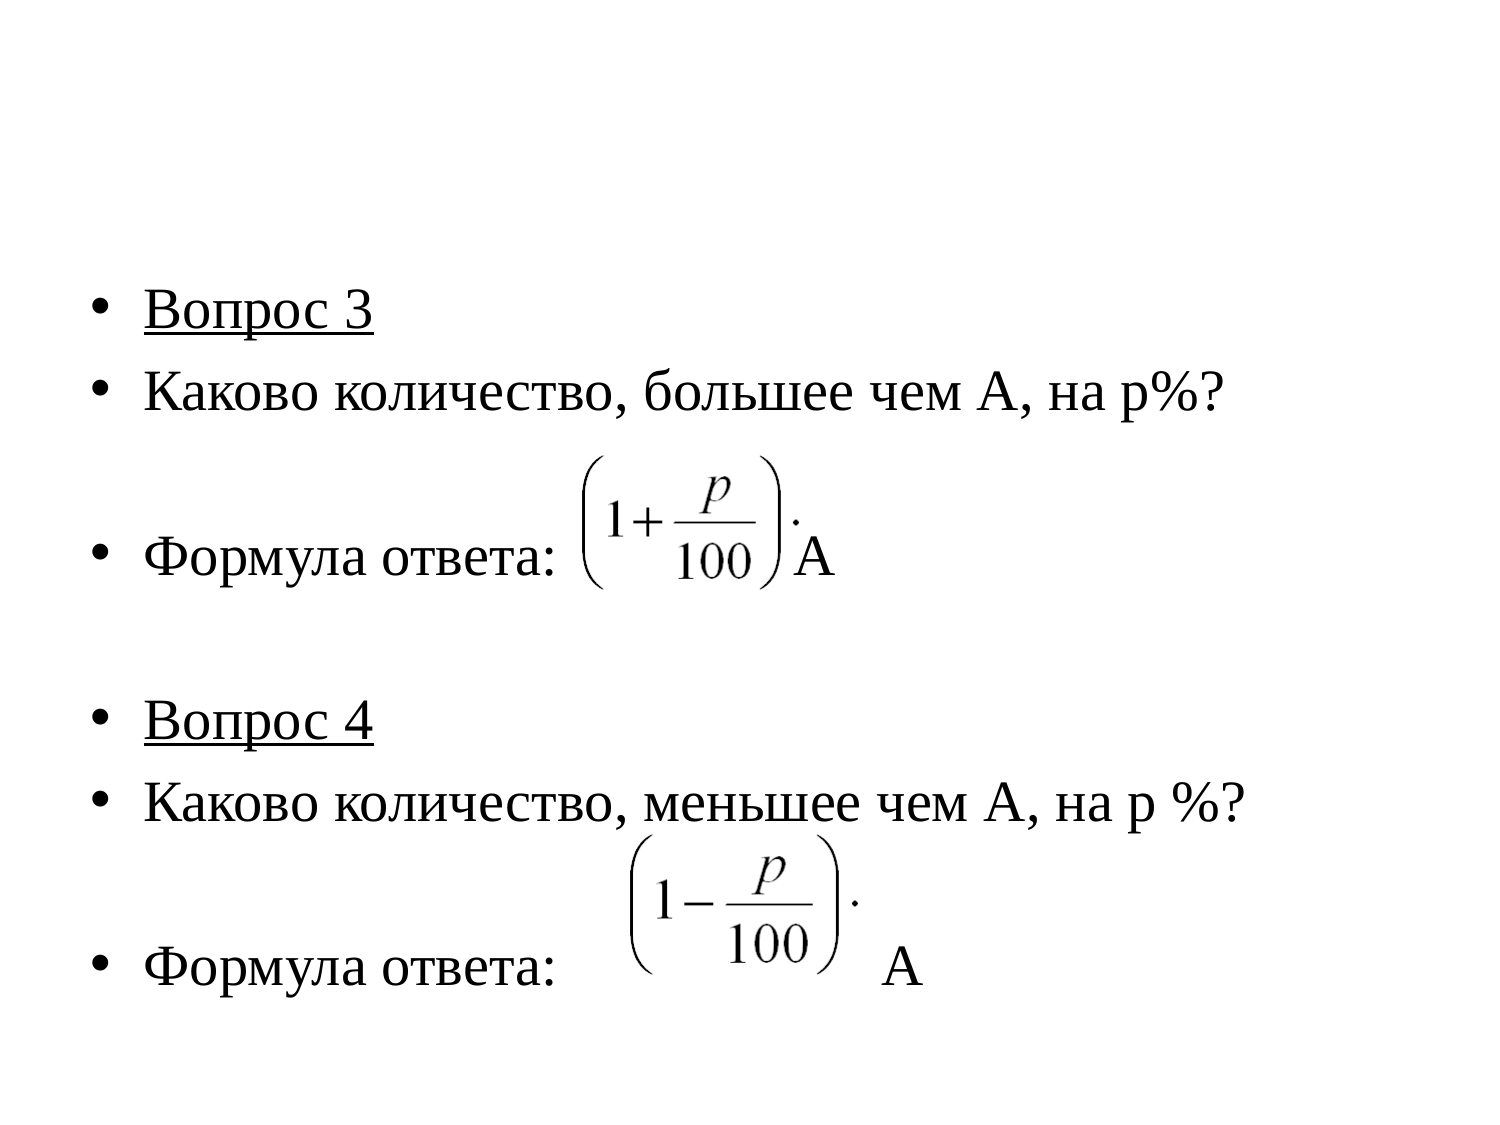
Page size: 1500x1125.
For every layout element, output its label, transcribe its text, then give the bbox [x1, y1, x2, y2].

picture [572, 444, 811, 601]
picture [619, 822, 871, 986]
list Вопрос 3 Каково количество, большее чем А, на p%? Формула ответа: А Вопрос 4 Каково количество, меньшее чем А, на p %? Формула ответа: А [75, 262, 1425, 1005]
